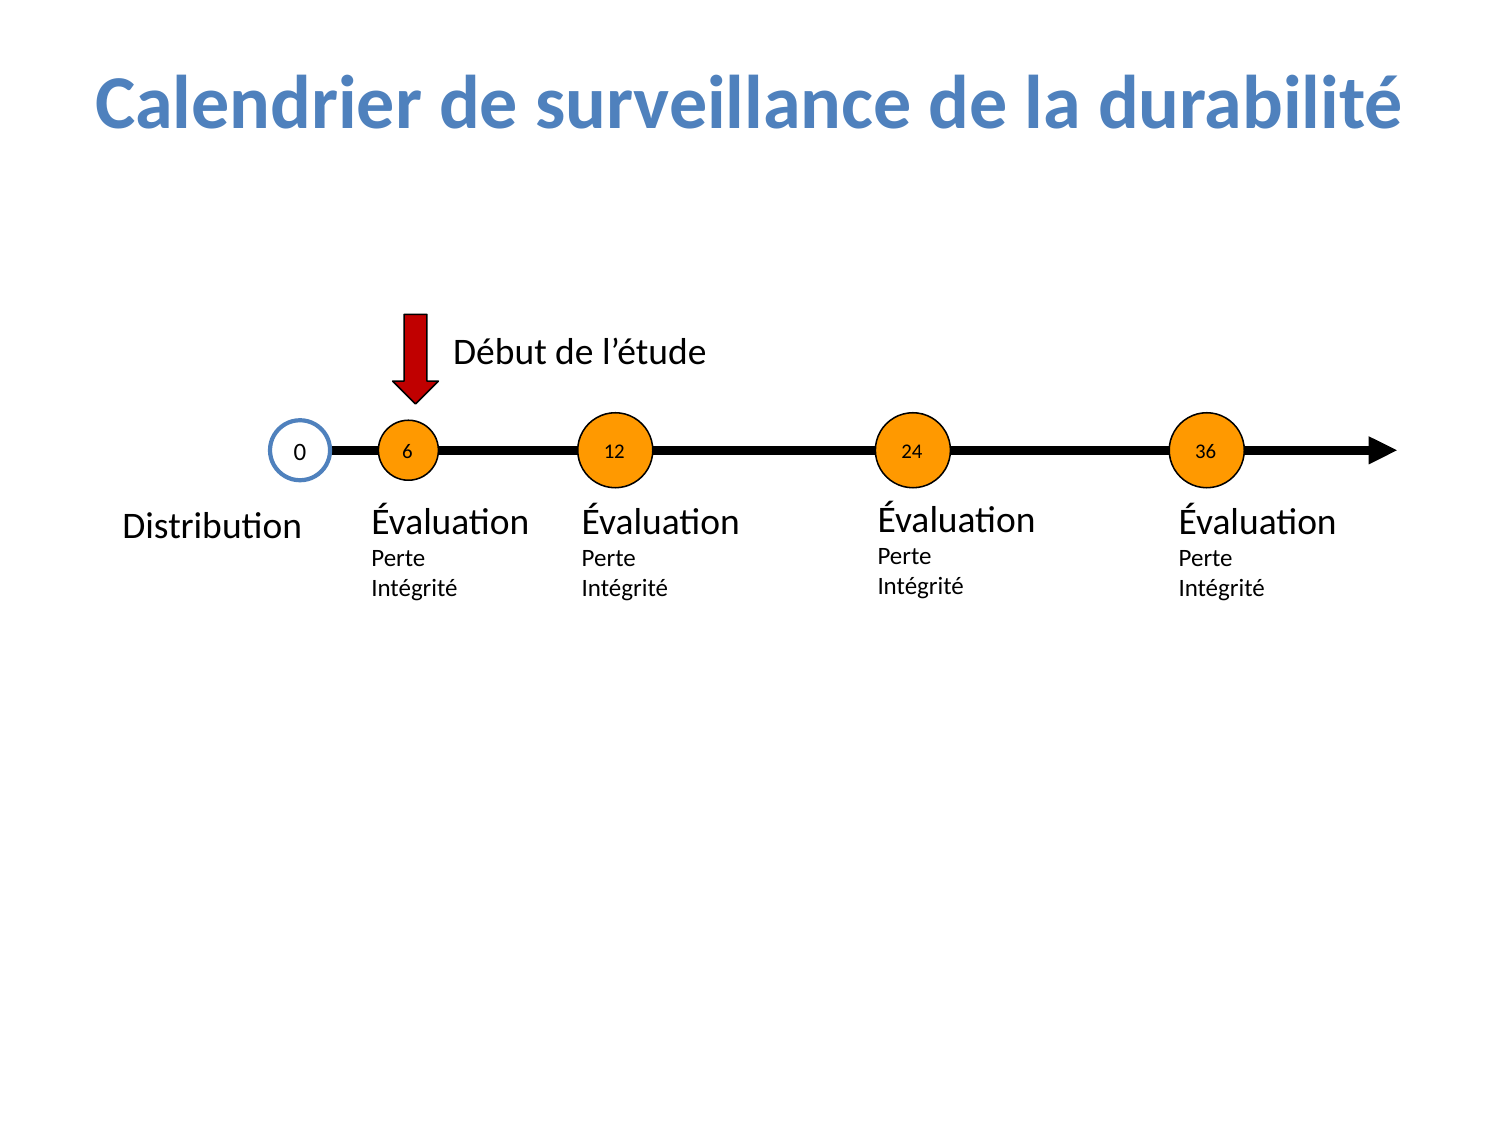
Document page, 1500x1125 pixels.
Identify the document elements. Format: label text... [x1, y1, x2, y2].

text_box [88, 314, 1398, 655]
text_box Calendrier de surveillance de la durabilité [74, 45, 1425, 233]
